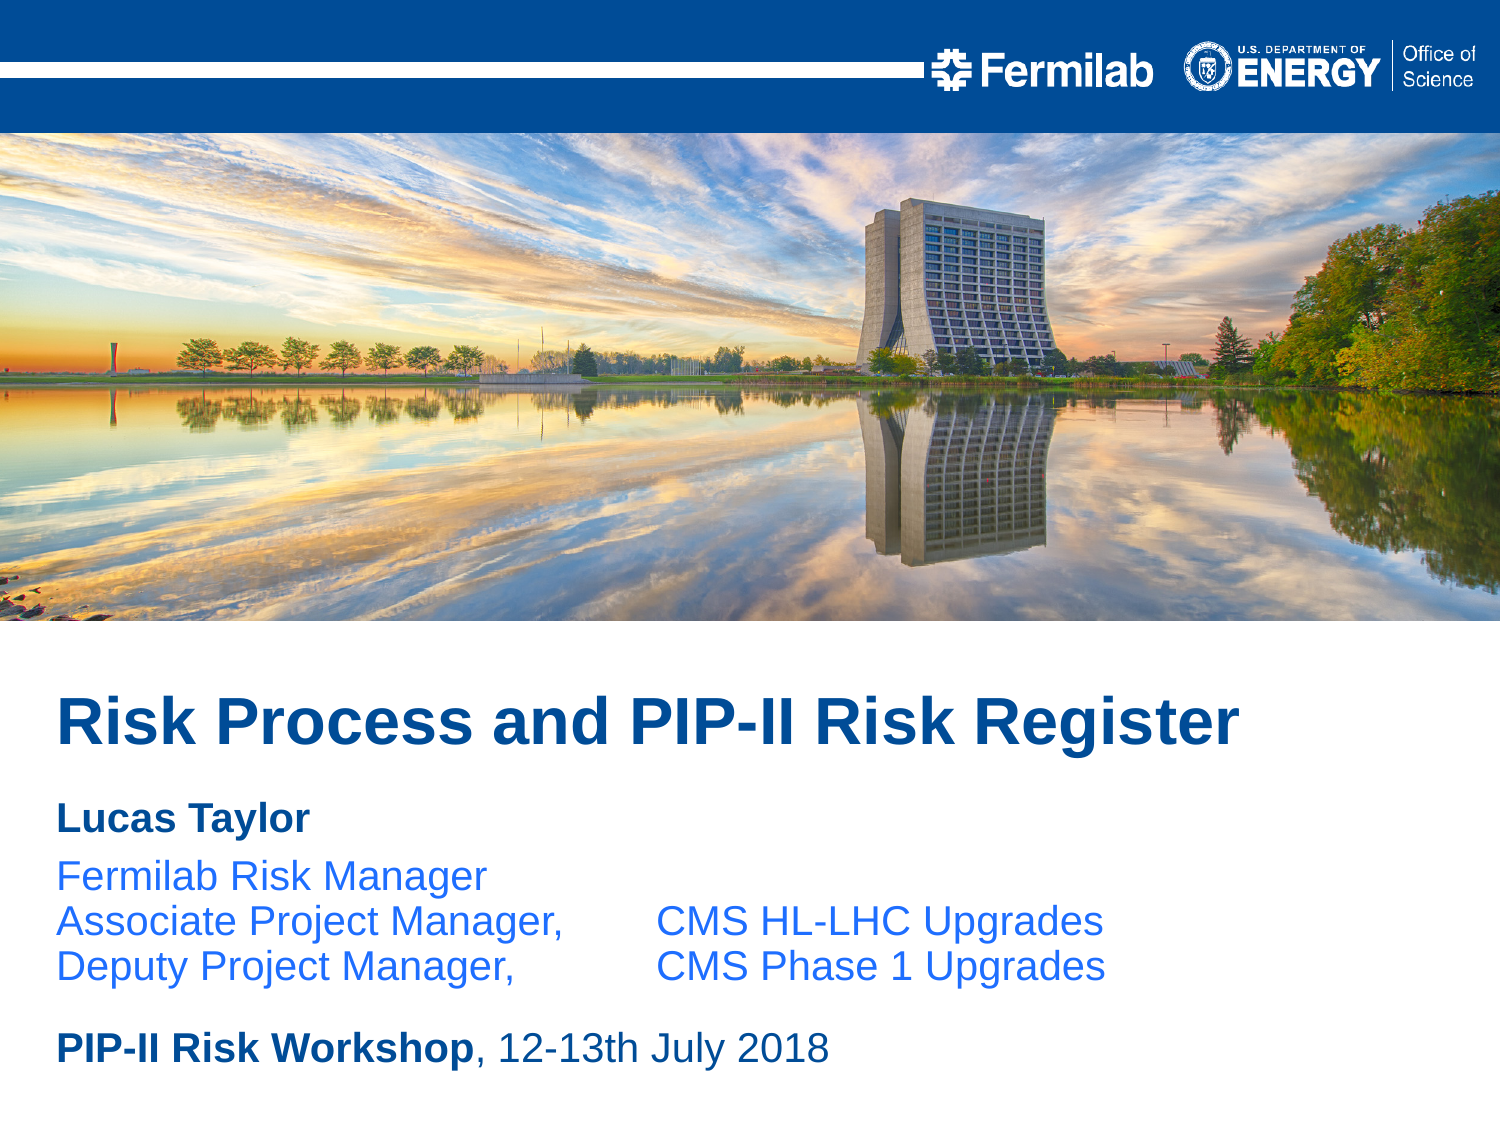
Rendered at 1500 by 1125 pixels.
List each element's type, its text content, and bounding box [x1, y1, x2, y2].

list Risk Process and PIP-II Risk Register [56, 635, 1451, 801]
picture [0, 133, 1500, 621]
list Lucas Taylor Fermilab Risk Manager Associate Project Manager, CMS HL-LHC Upgrades Deputy Project Manager, CMS Phase 1 Upgrades PIP-II Risk Workshop, 12-13th July 2018 [56, 801, 1451, 1113]
